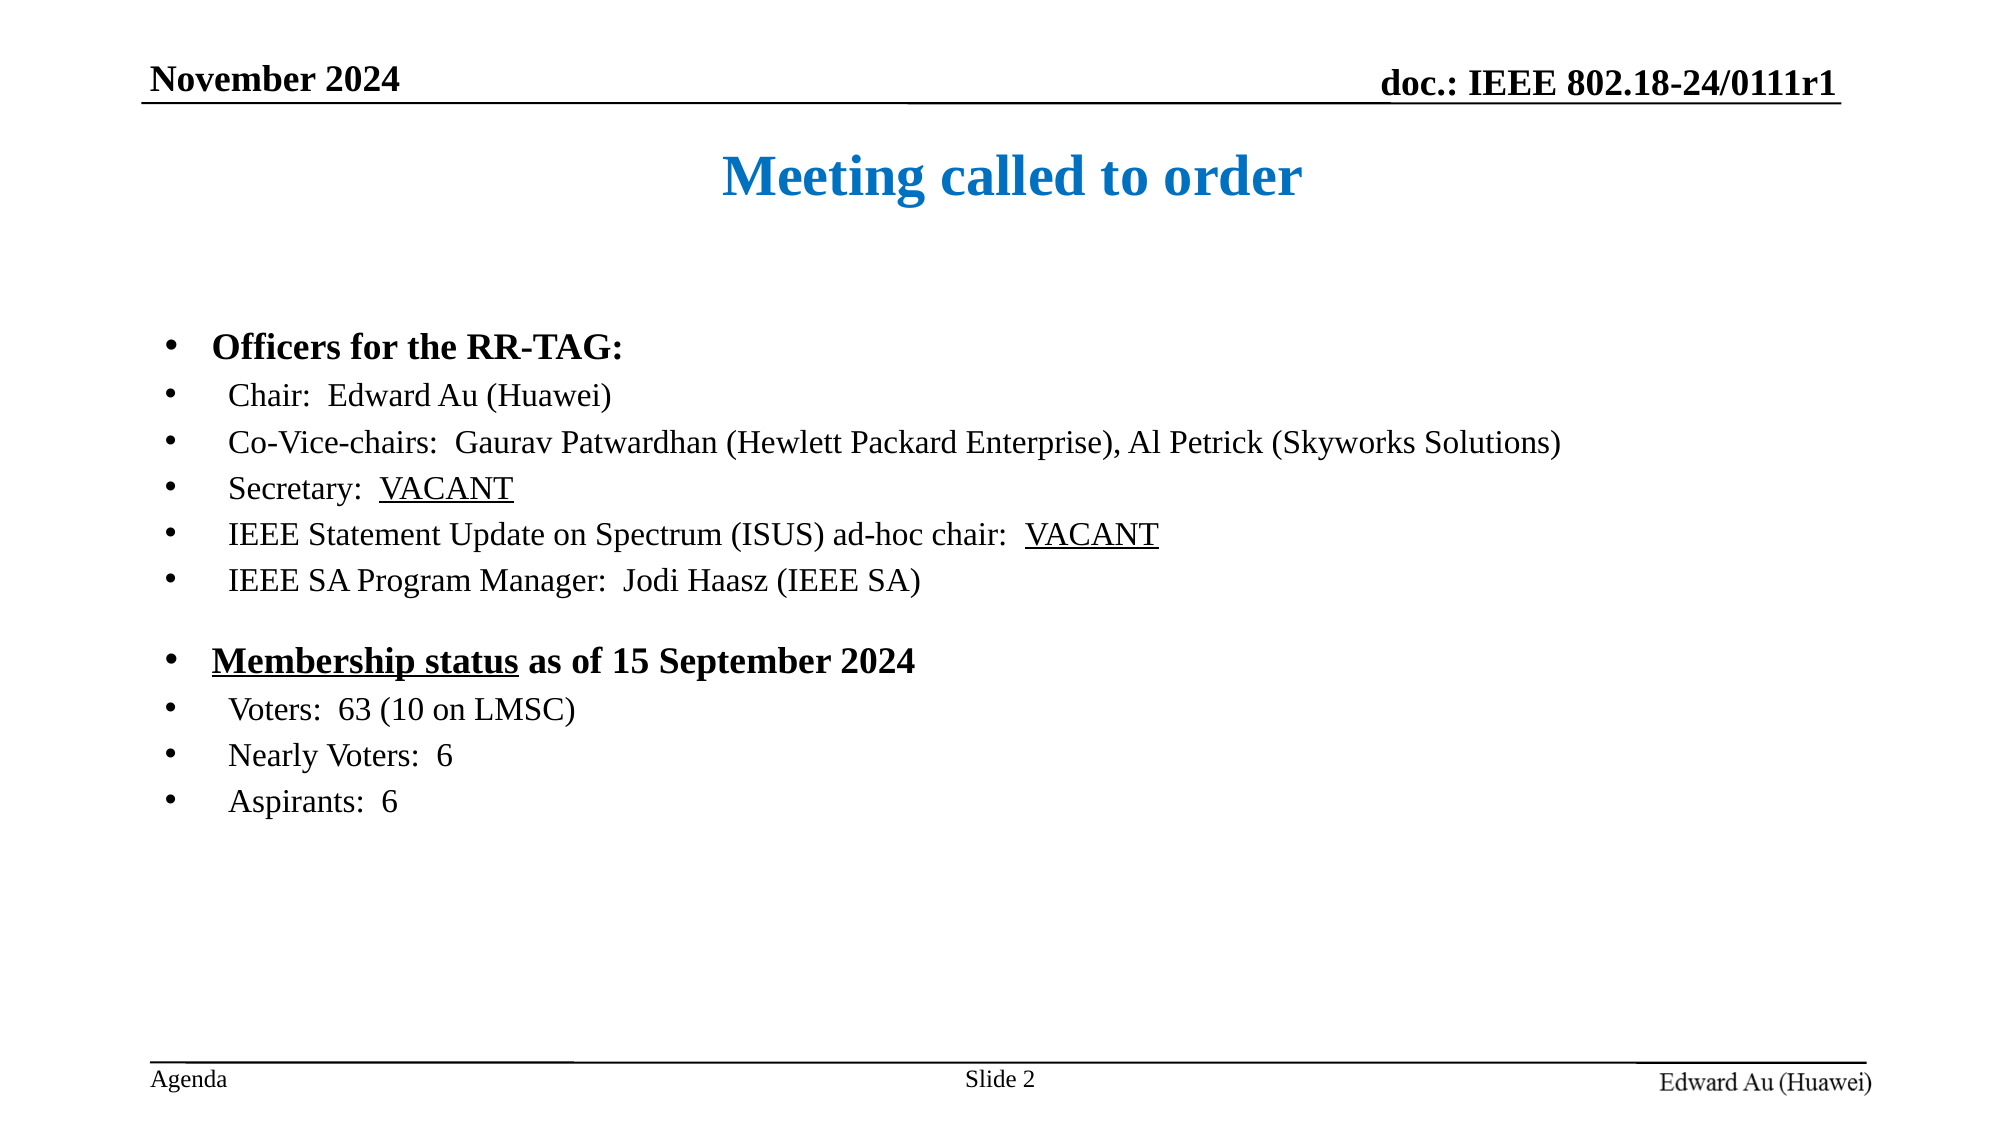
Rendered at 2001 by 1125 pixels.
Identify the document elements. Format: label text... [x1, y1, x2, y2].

title Meeting called to order [162, 99, 1864, 246]
slide_number Slide 2 [925, 1061, 1076, 1123]
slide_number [149, 54, 513, 100]
text_box Officers for the RR-TAG: Chair: Edward Au (Huawei) Co-Vice-chairs: Gaurav Patwardhan (Hewlett Packard Enterprise), Al Petrick (Skyworks Solutions) Secretary: VACANT IEEE Statement Update on Spectrum (ISUS) ad-hoc chair: VACANT IEEE SA Program Manager: Jodi Haasz (IEEE SA) Membership status as of 15 September 2024 Voters: 63 (10 on LMSC) Nearly Voters: 6 Aspirants: 6 [149, 275, 1875, 1040]
picture [1174, 1058, 1887, 1113]
